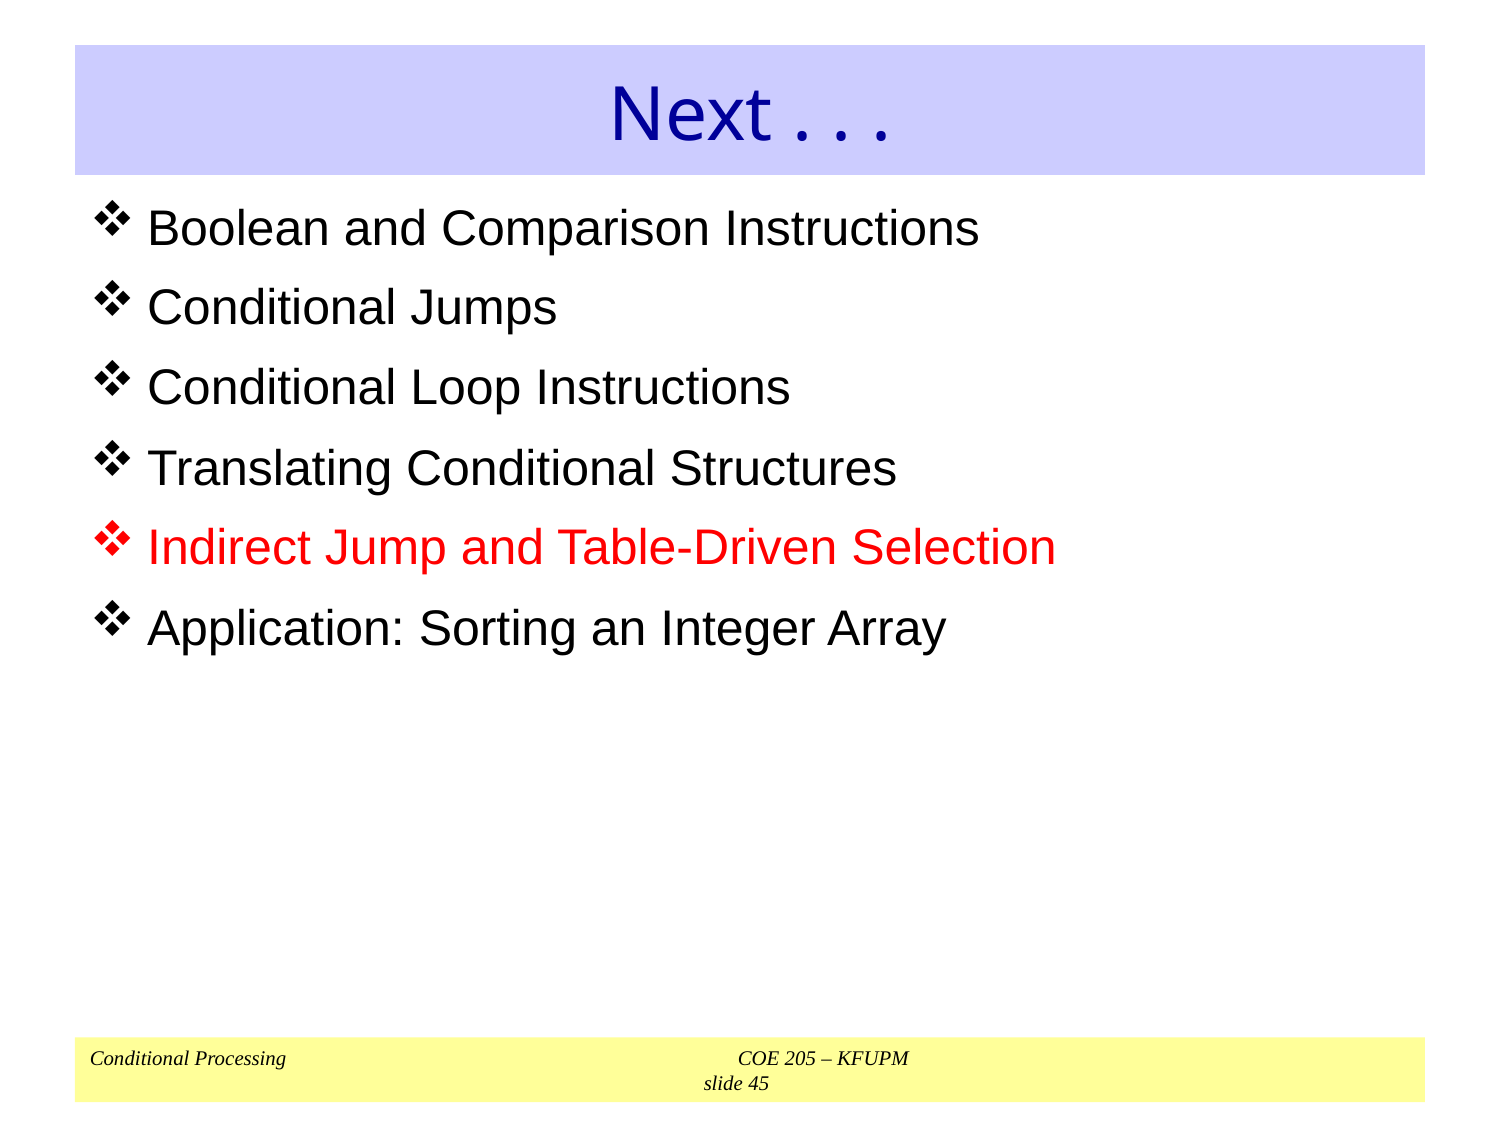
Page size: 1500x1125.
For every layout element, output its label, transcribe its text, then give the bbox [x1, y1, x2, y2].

list Boolean and Comparison Instructions Conditional Jumps Conditional Loop Instructions Translating Conditional Structures Indirect Jump and Table-Driven Selection Application: Sorting an Integer Array [74, 187, 1426, 1032]
title Next . . . [74, 44, 1426, 176]
